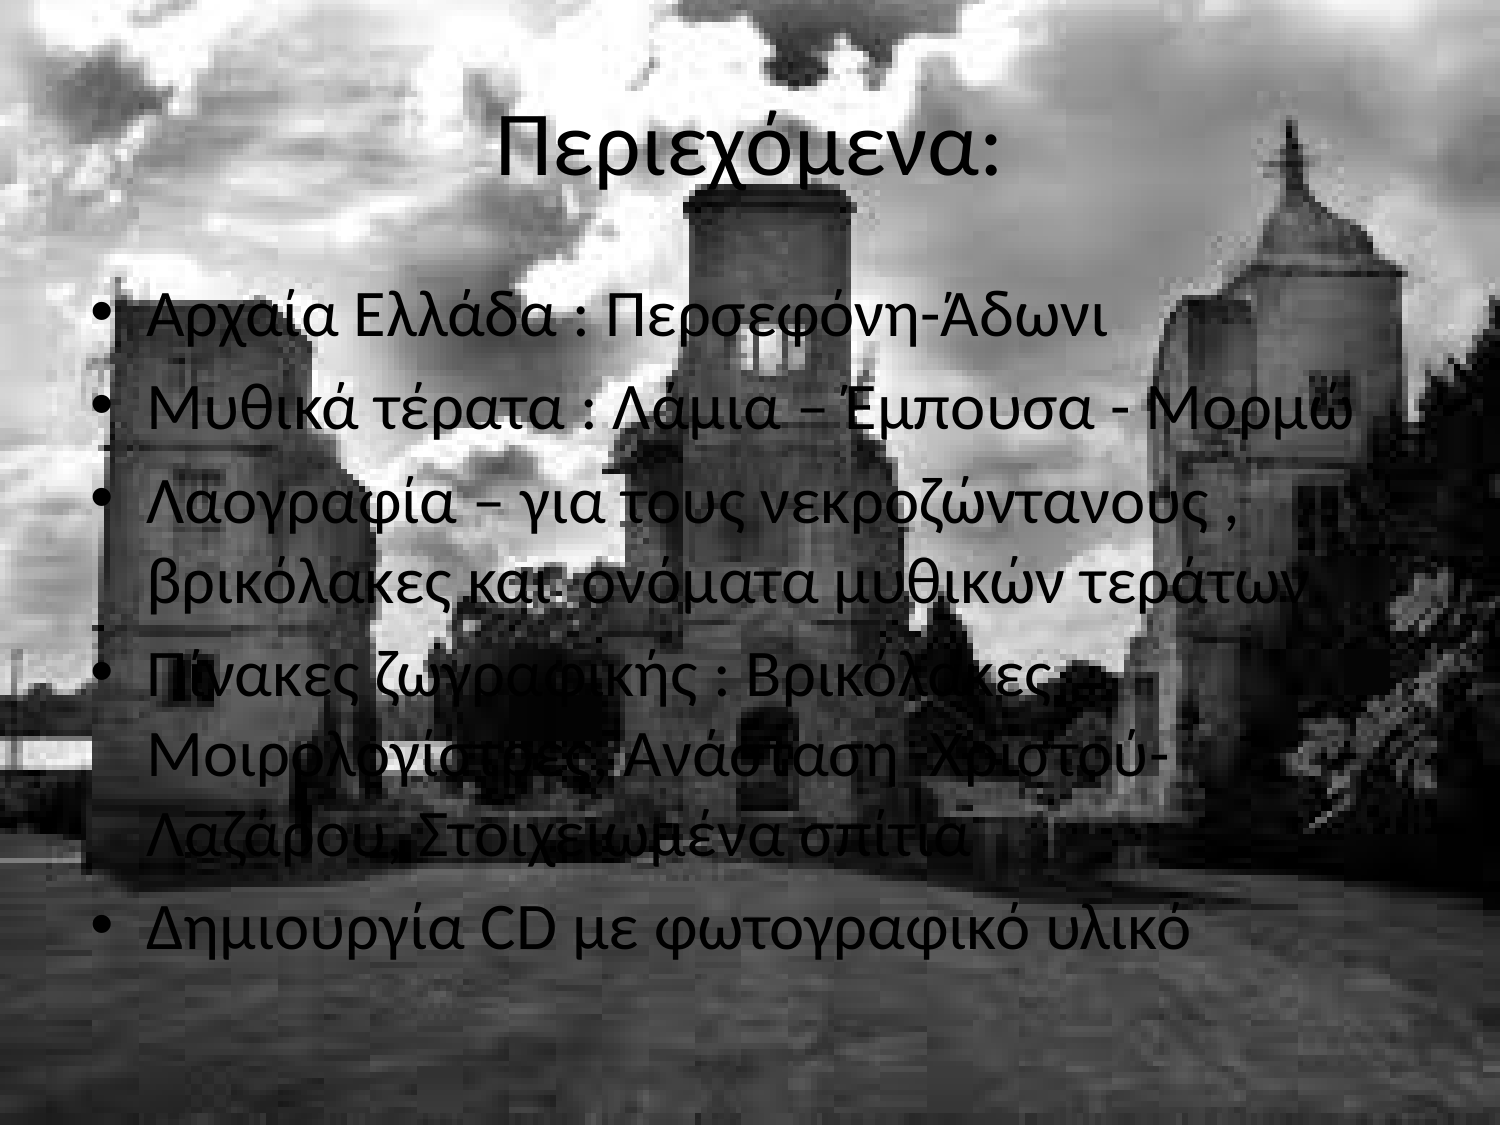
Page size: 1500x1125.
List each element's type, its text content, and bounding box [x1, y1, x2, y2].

picture [0, 0, 1500, 1125]
title Περιεχόμενα: [75, 45, 1425, 233]
list Αρχαία Ελλάδα : Περσεφόνη-Άδωνι Μυθικά τέρατα : Λάμια – Έμπουσα - Μορμώ Λαογραφία – για τους νεκροζώντανους , βρικόλακες και ονόματα μυθικών τεράτων Πίνακες ζωγραφικής : Βρικόλακες , Μοιρολογίστρες, Ανάσταση Χριστού- Λαζάρου, Στοιχειωμένα σπίτια Δημιουργία CD με φωτογραφικό υλικό [75, 262, 1425, 1005]
